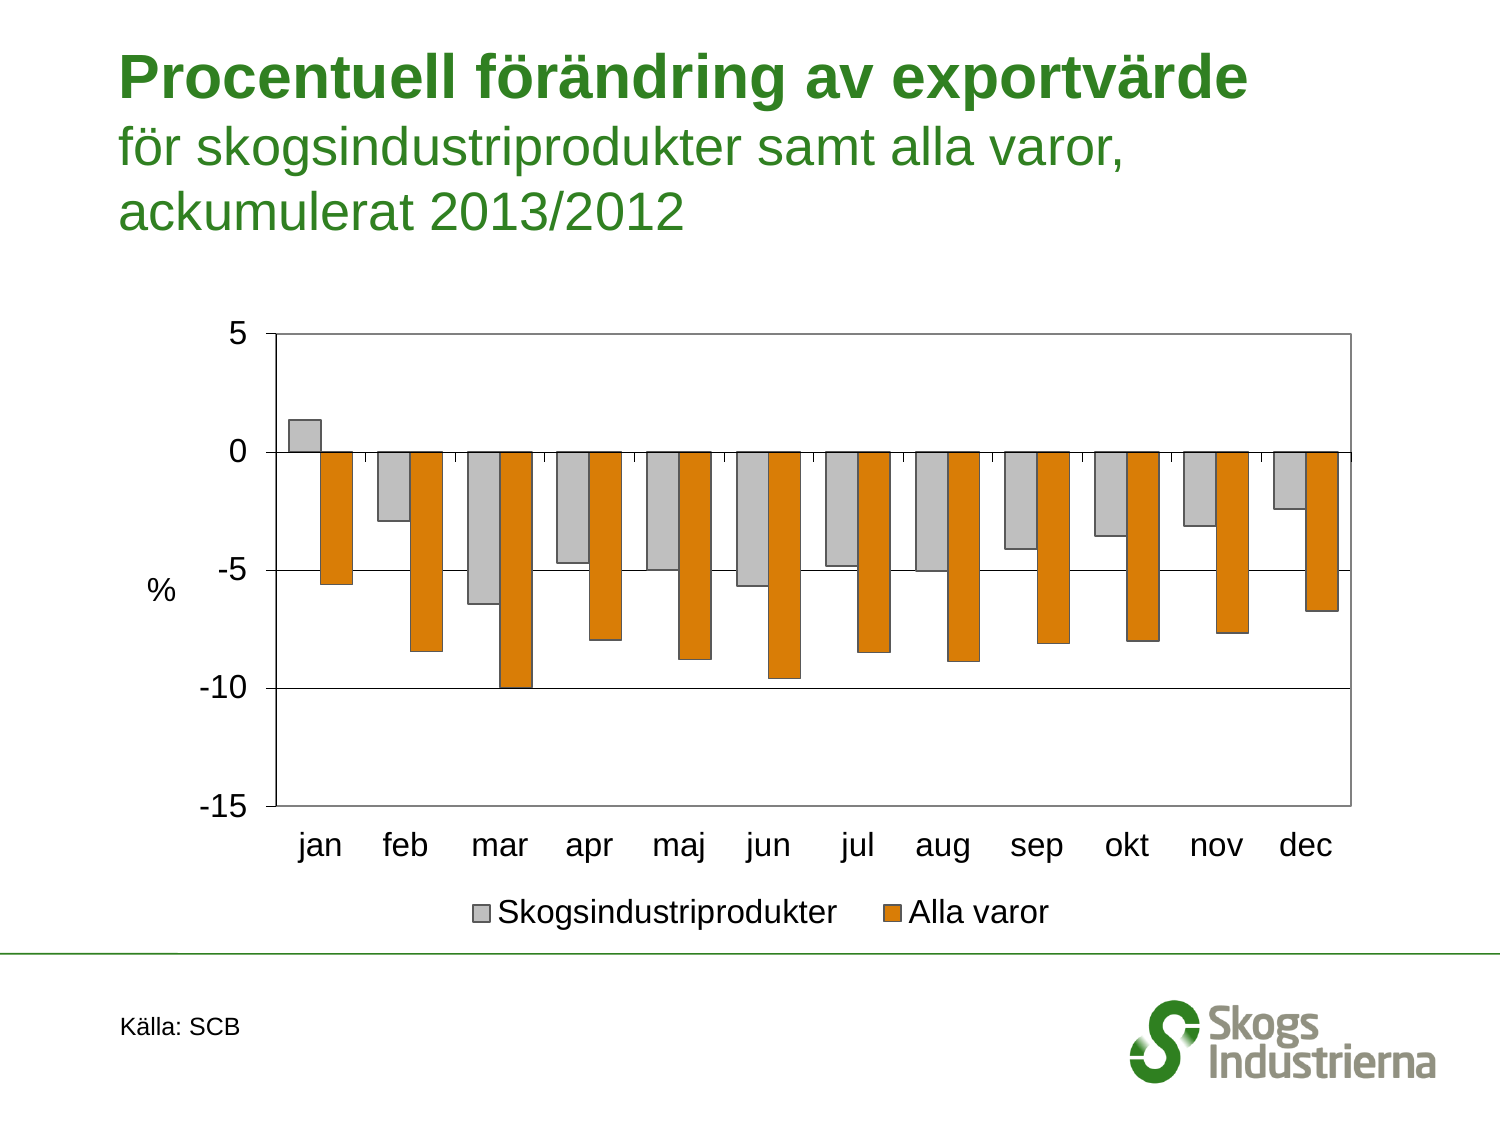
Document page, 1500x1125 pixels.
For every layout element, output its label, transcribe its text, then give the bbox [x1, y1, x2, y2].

picture [114, 262, 1398, 951]
text_box Källa: SCB [105, 1003, 609, 1048]
picture [1128, 999, 1436, 1091]
title Procentuell förändring av exportvärde för skogsindustriprodukter samt alla varor, ackumulerat 2013/2012 [103, 95, 1500, 249]
